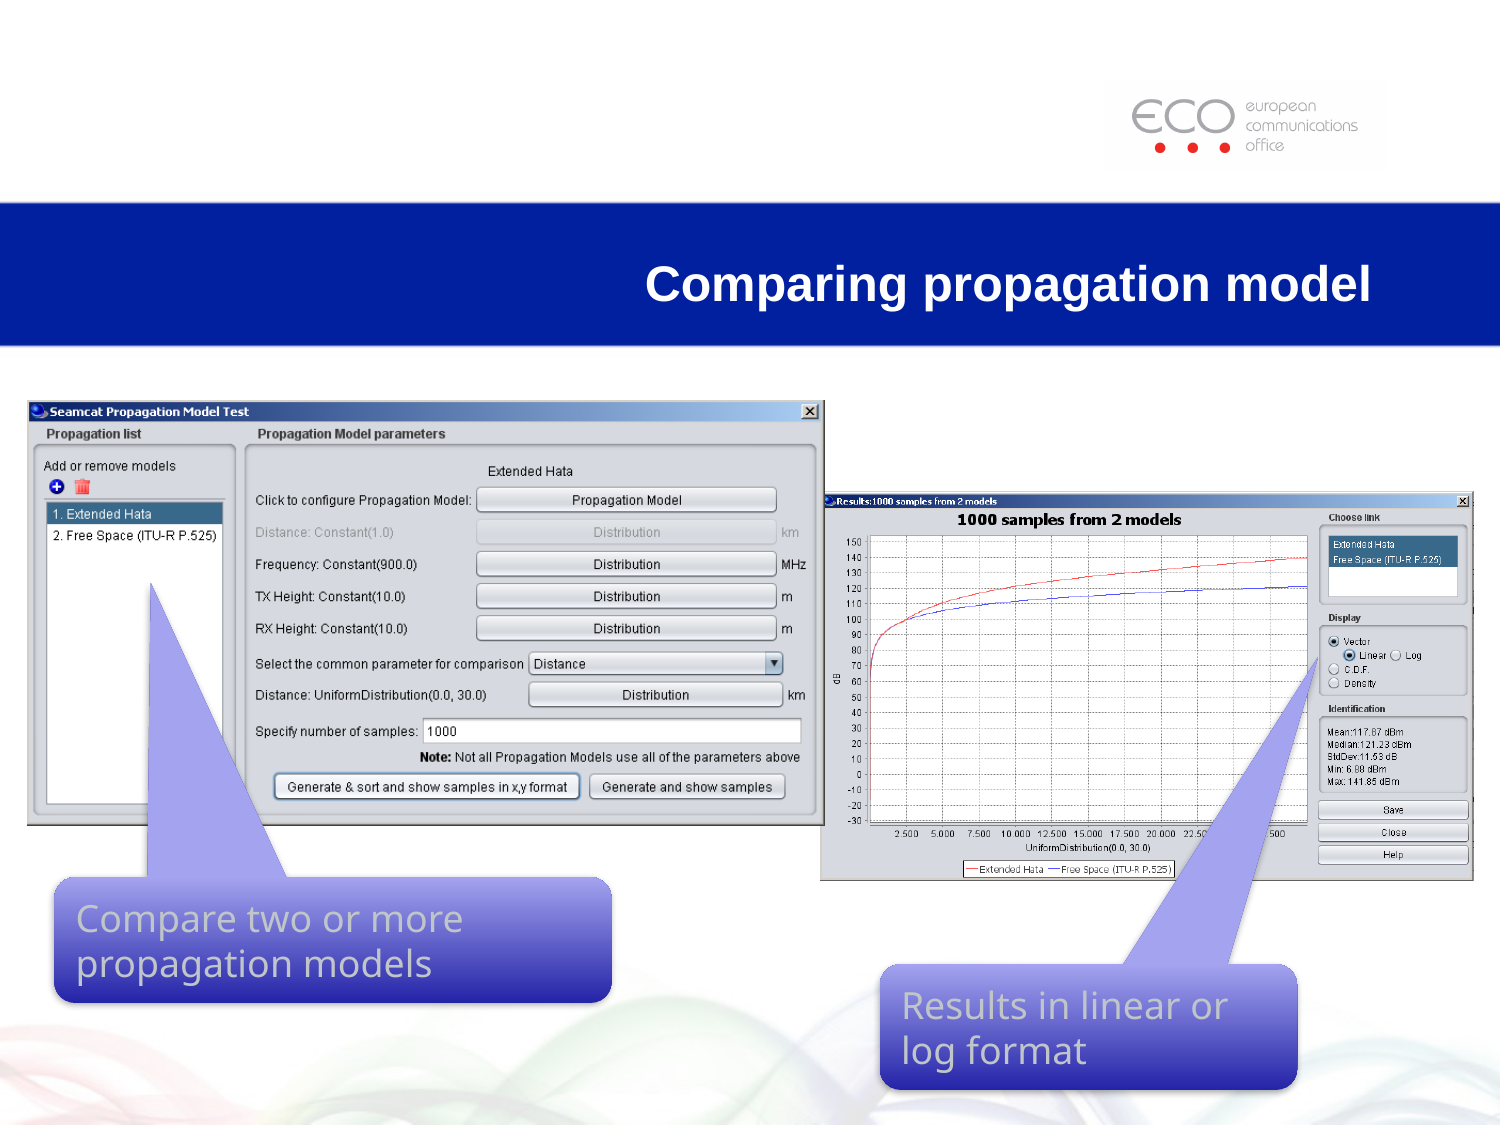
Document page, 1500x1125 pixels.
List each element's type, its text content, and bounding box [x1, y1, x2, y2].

title Comparing propagation model [150, 237, 1388, 325]
text_box Compare two or more propagation models [54, 834, 612, 1004]
picture [0, 0, 1500, 1125]
text_box Results in linear or log format [879, 888, 1298, 1090]
